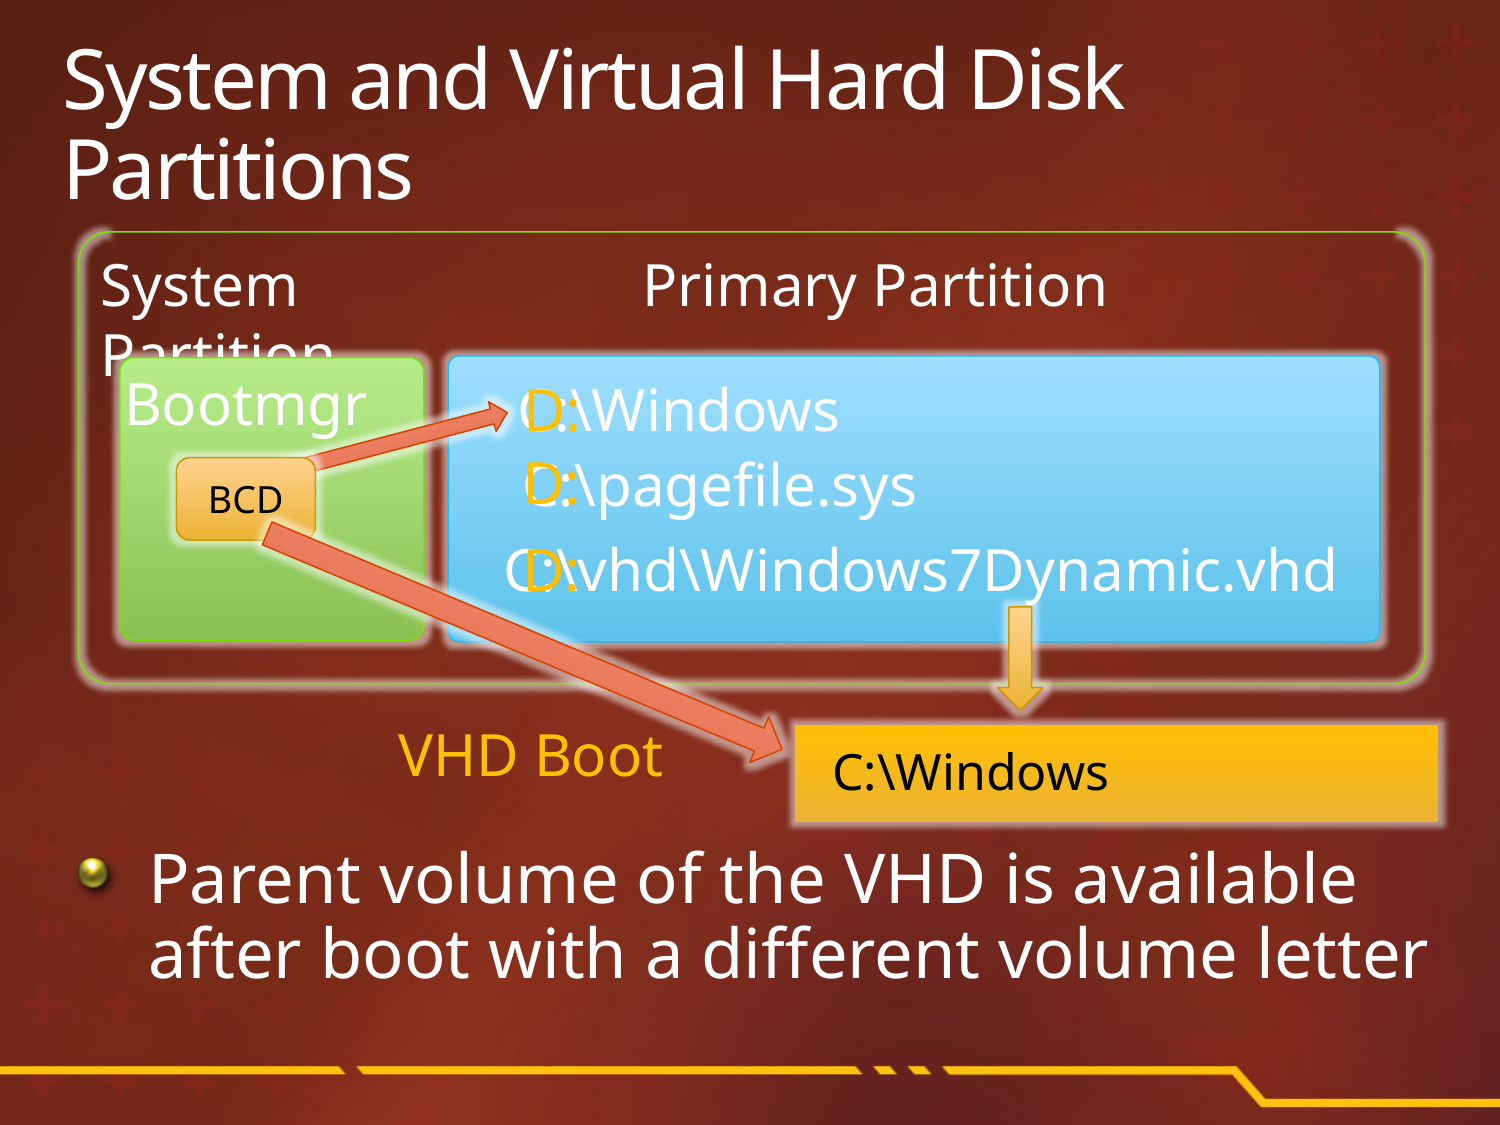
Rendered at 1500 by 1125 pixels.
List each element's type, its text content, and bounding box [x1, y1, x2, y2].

text_box [77, 231, 1427, 685]
title System and Virtual Hard Disk Partitions [62, 37, 1438, 129]
text_box [319, 400, 508, 469]
list Parent volume of the VHD is available after boot with a different volume letter [73, 844, 1438, 995]
text_box BCD [175, 456, 317, 541]
picture [0, 0, 1500, 1125]
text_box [245, 606, 1438, 822]
